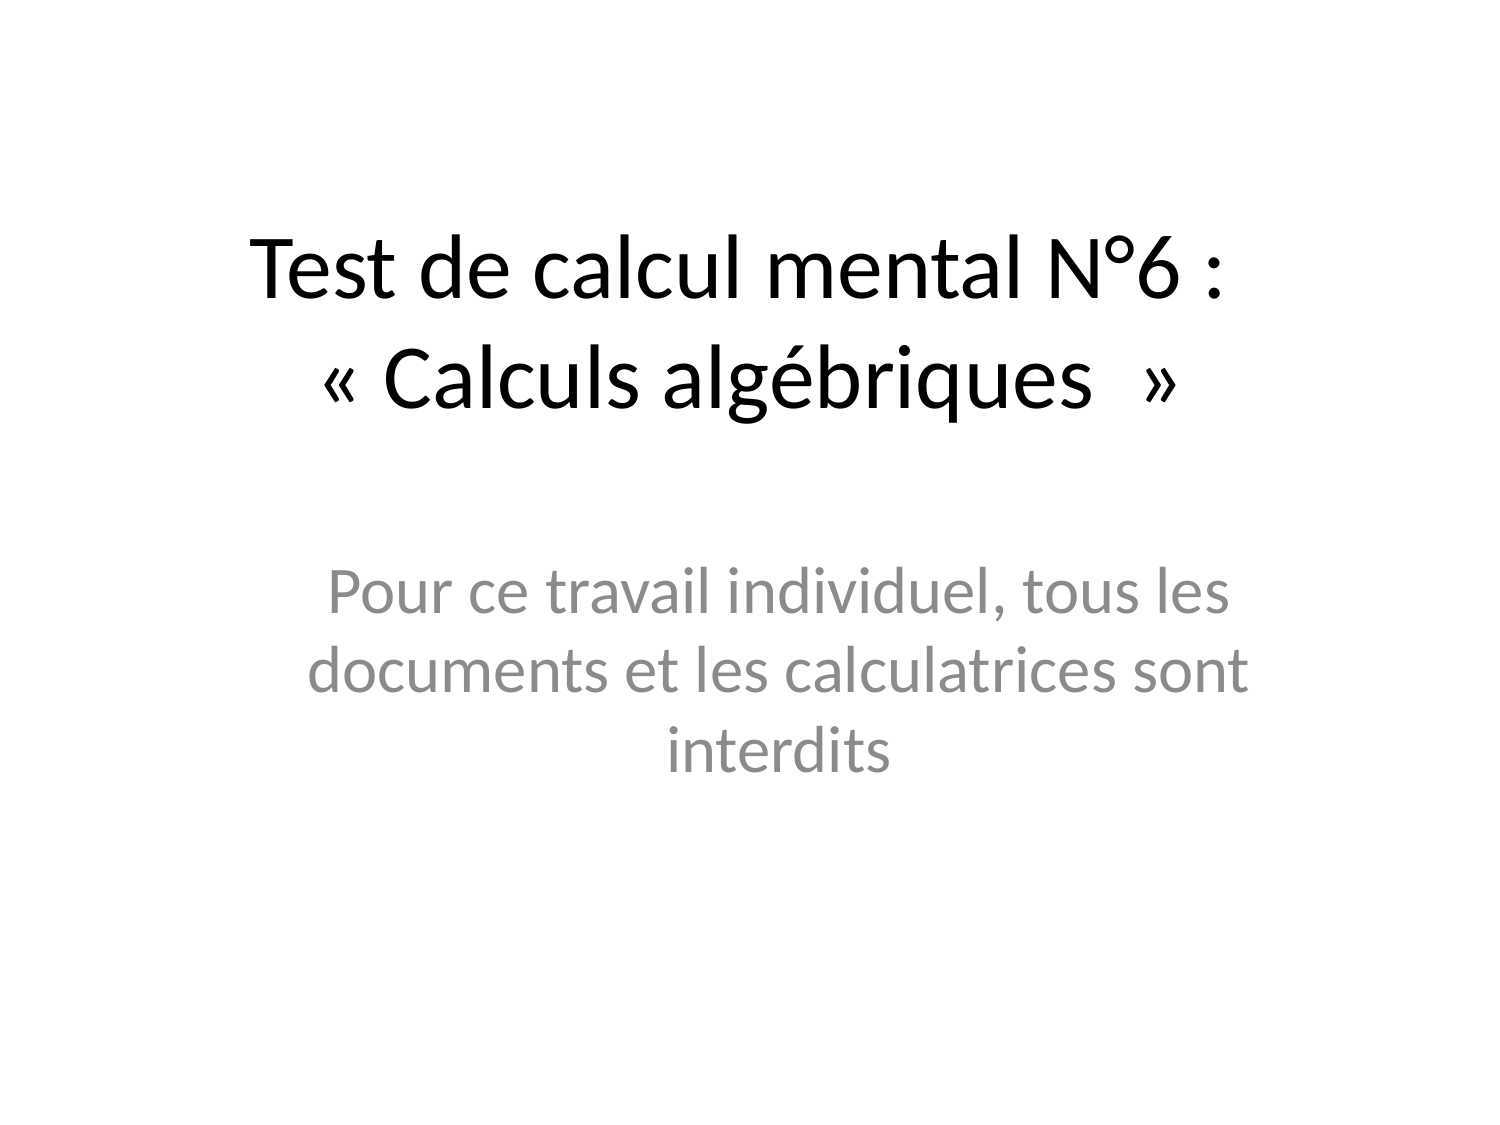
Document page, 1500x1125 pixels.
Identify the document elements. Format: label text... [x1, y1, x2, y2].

title Test de calcul mental N°6 : « Calculs algébriques » [112, 196, 1388, 438]
subtitle Pour ce travail individuel, tous les documents et les calculatrices sont interdits [253, 538, 1304, 827]
